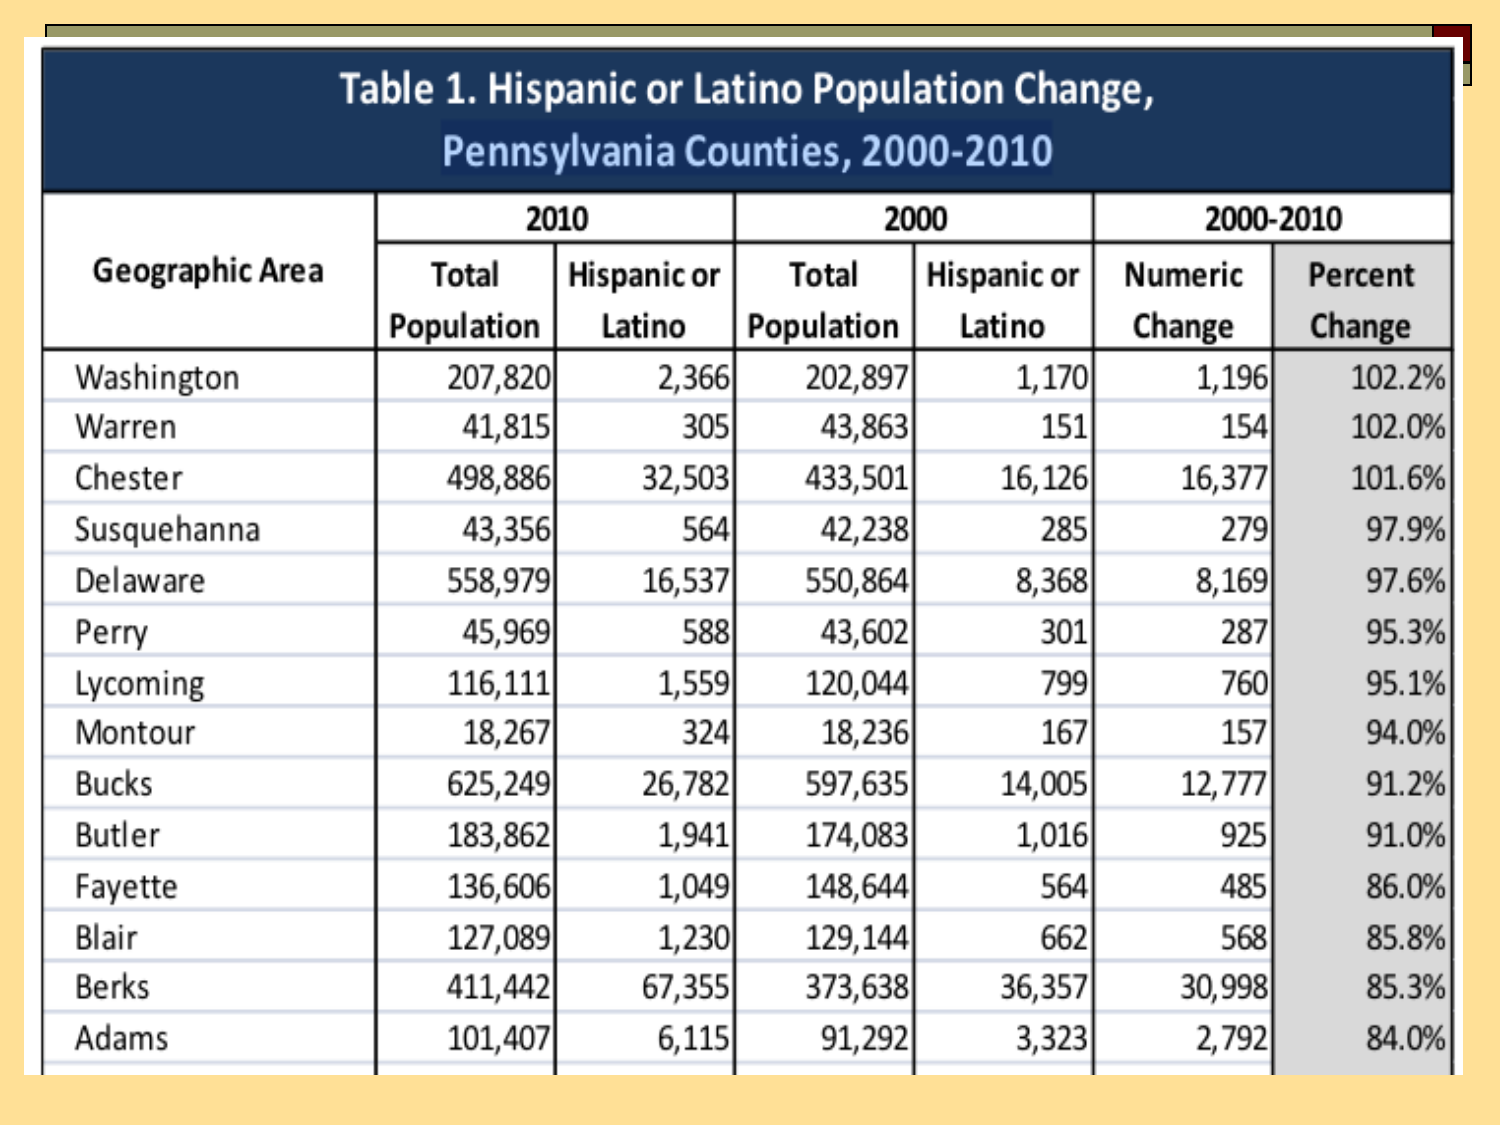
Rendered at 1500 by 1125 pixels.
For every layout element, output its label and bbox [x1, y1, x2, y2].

picture [24, 37, 1463, 1076]
